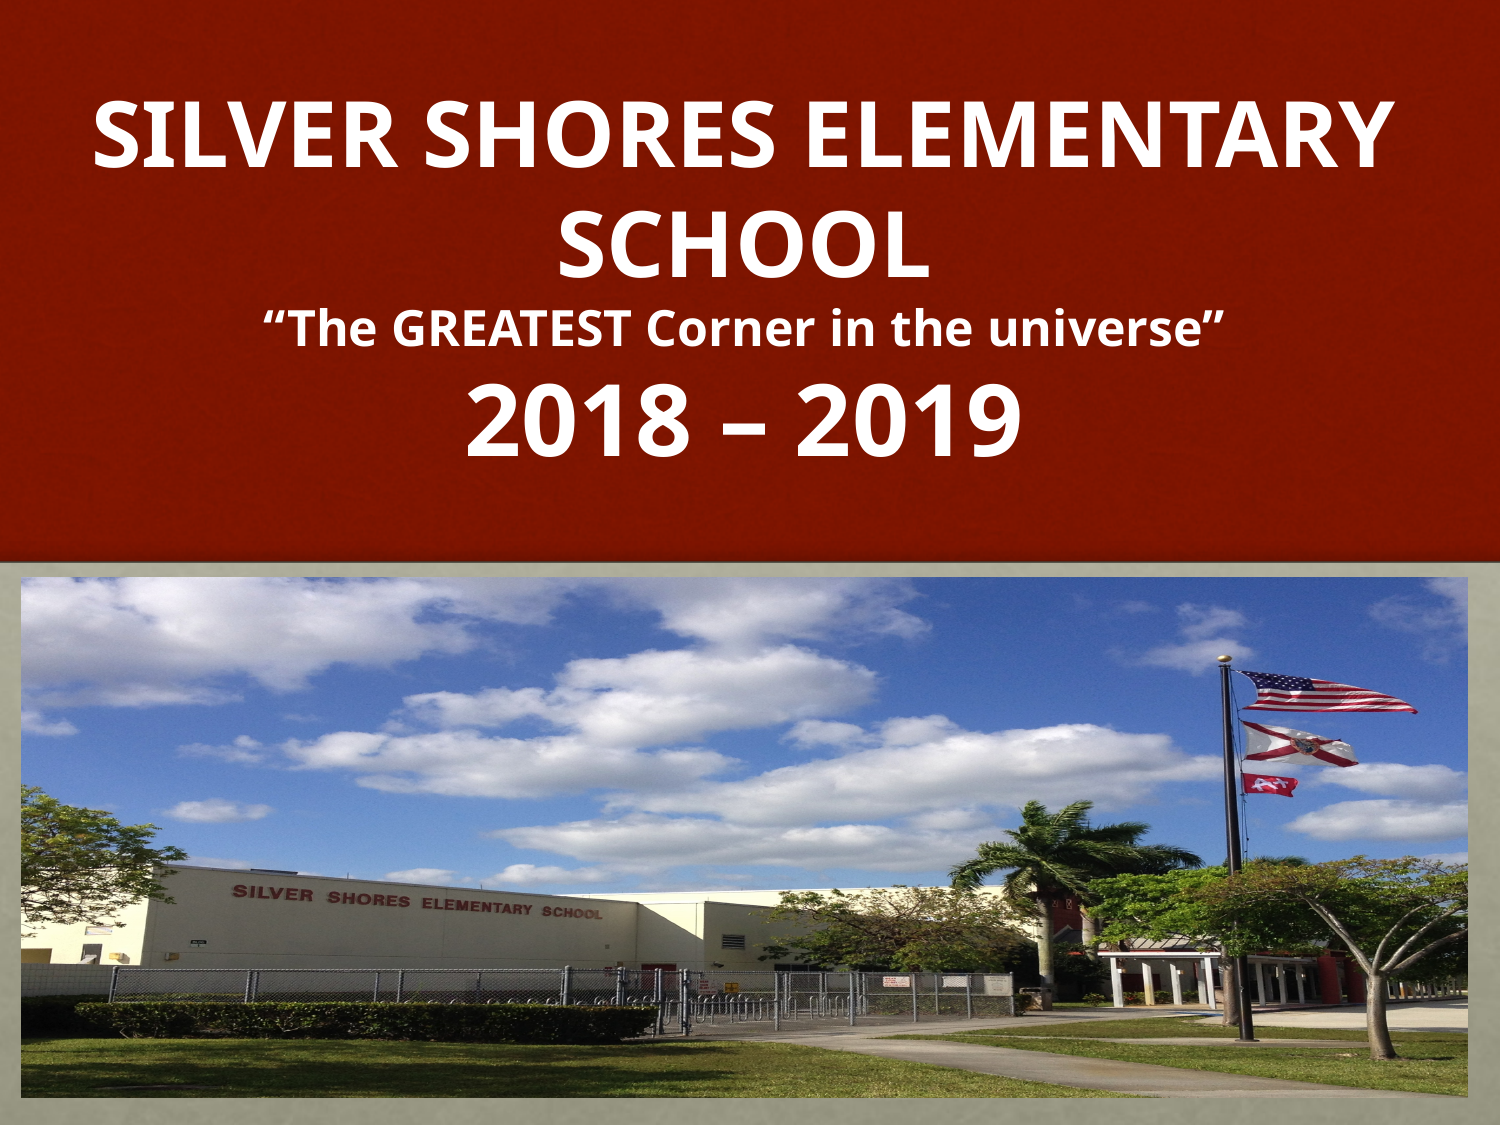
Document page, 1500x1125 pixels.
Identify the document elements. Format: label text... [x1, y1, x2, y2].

picture [0, 541, 1500, 1125]
title SILVER SHORES ELEMENTARY SCHOOL “The GREATEST Corner in the universe” 2018 – 2019 [21, 22, 1468, 529]
